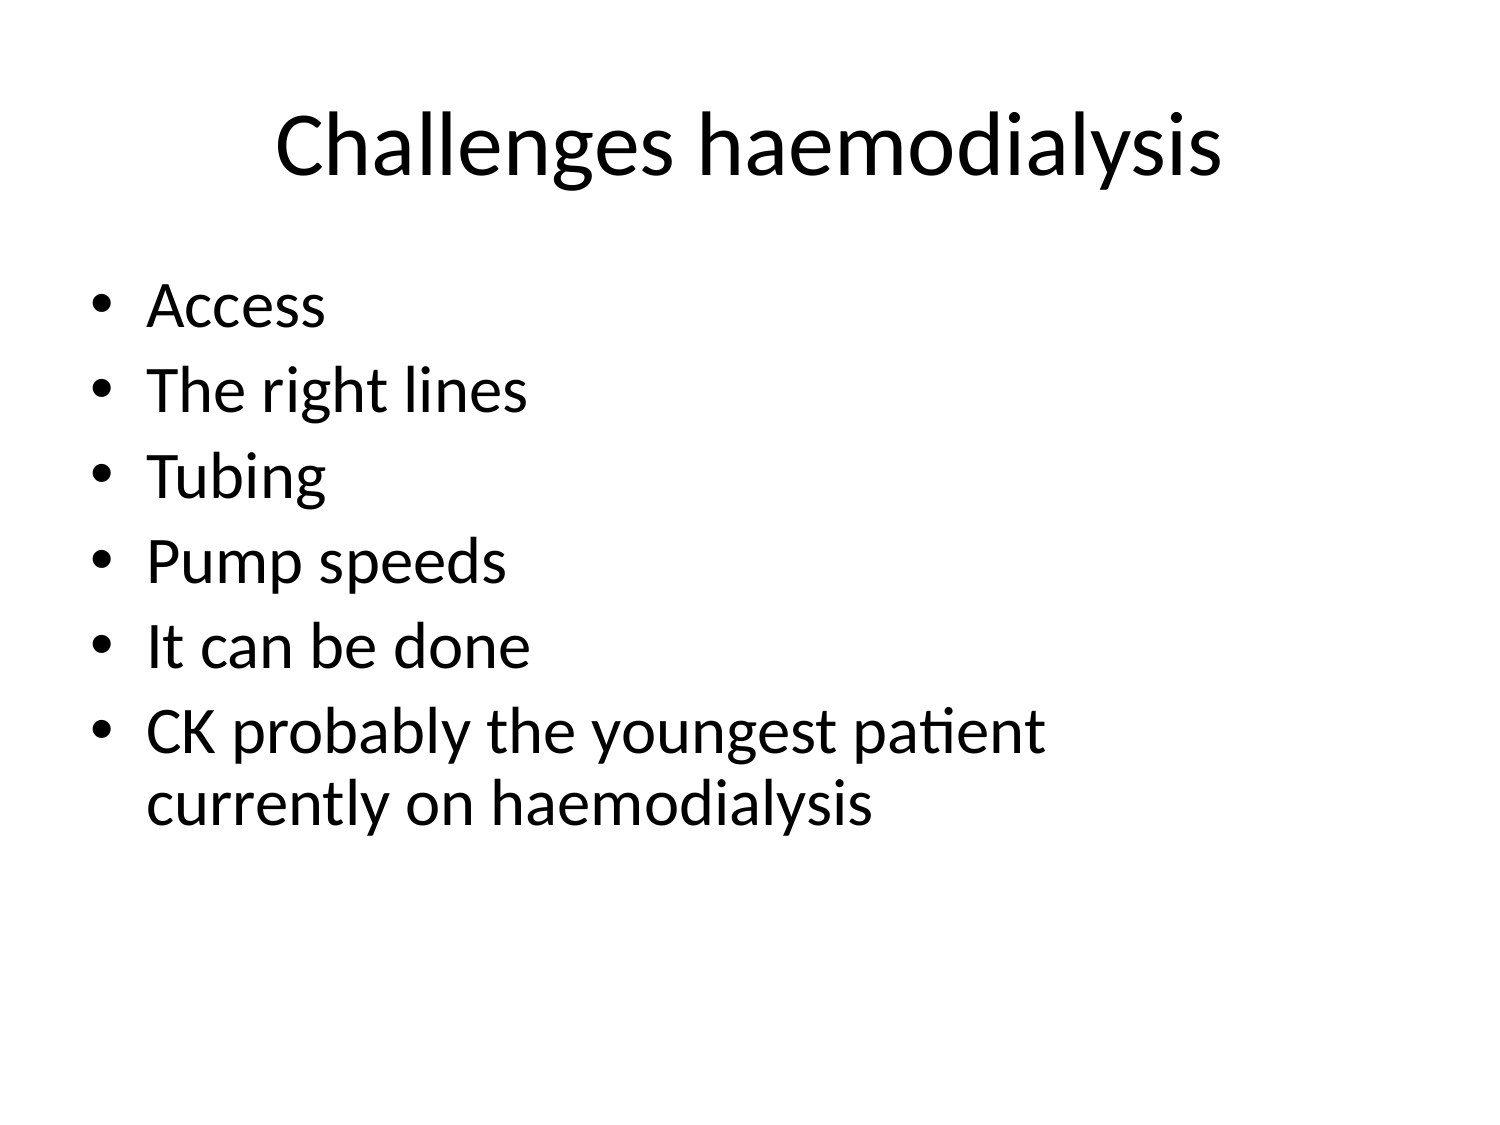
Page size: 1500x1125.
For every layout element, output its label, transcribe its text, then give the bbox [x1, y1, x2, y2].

title Challenges haemodialysis [75, 45, 1425, 233]
list Access The right lines Tubing Pump speeds It can be done CK probably the youngest patient currently on haemodialysis [75, 262, 1300, 1062]
